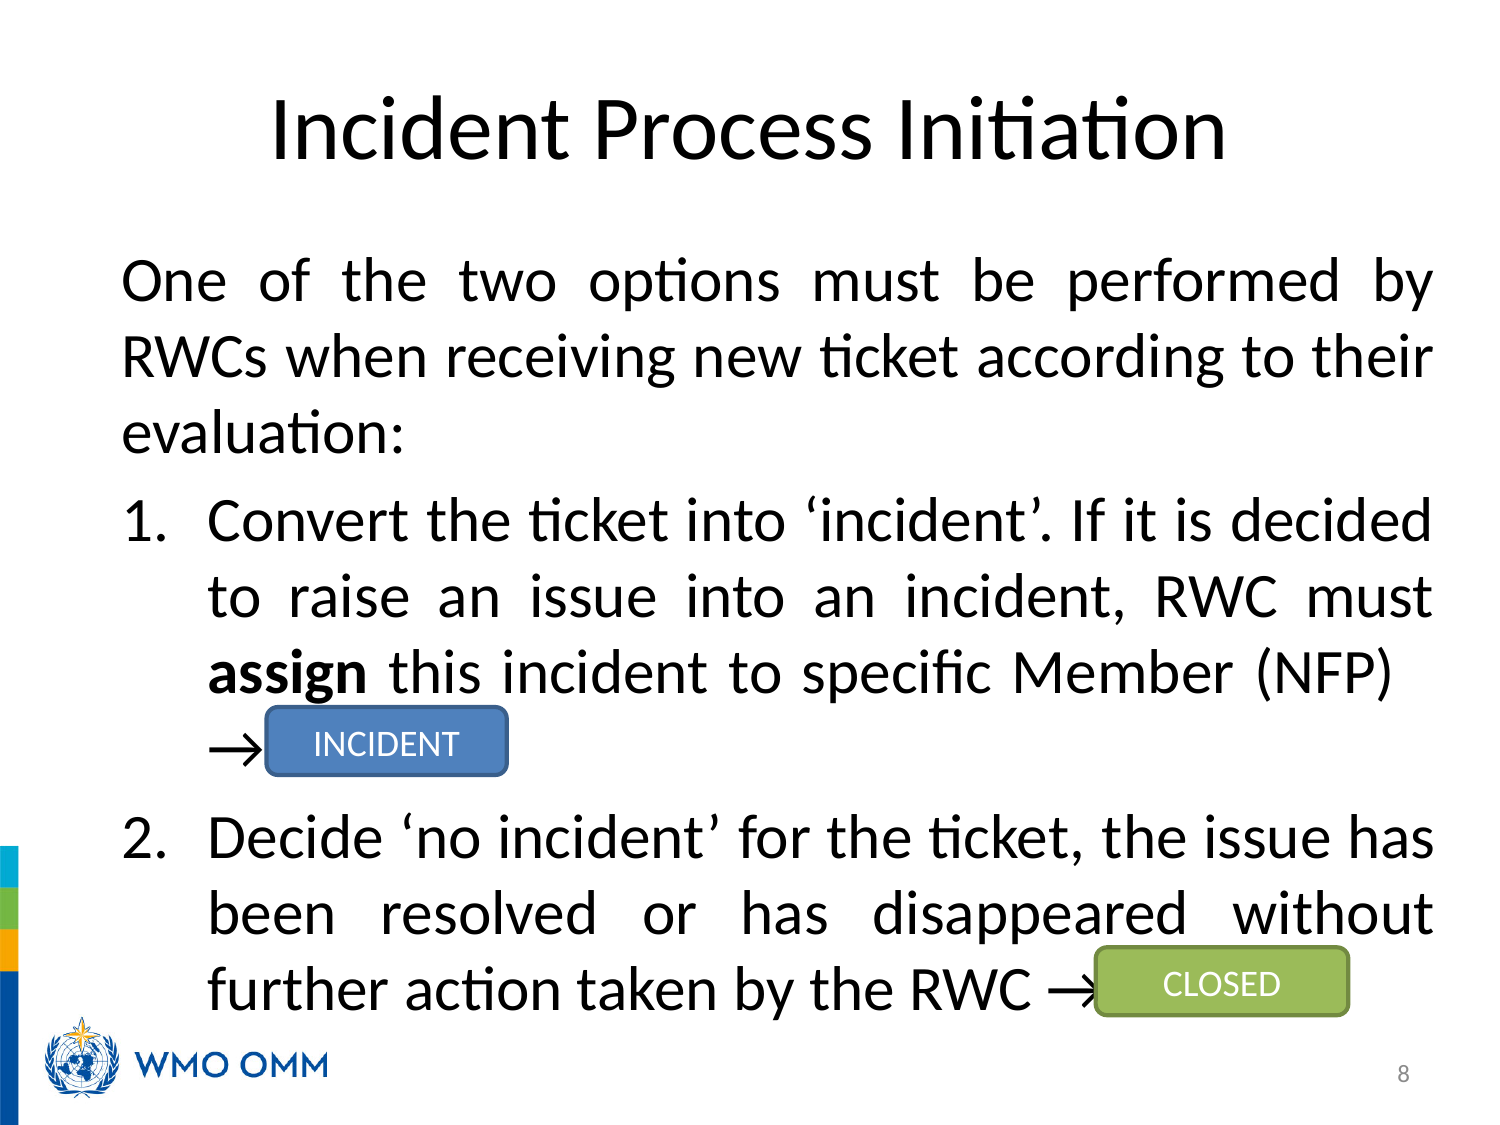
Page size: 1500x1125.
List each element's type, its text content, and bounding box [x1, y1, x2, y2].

list One of the two options must be performed by RWCs when receiving new ticket according to their evaluation: Convert the ticket into ‘incident’. If it is decided to raise an issue into an incident, RWC must assign this incident to specific Member (NFP) → Decide ‘no incident’ for the ticket, the issue has been resolved or has disappeared without further action taken by the RWC → ‘CLOSED’ [106, 230, 1451, 1046]
text_box CLOSED [1093, 945, 1351, 1018]
text_box INCIDENT [264, 704, 509, 778]
title Incident Process Initiation [75, 15, 1425, 231]
slide_number 8 [1074, 1042, 1425, 1103]
picture [0, 845, 327, 1125]
